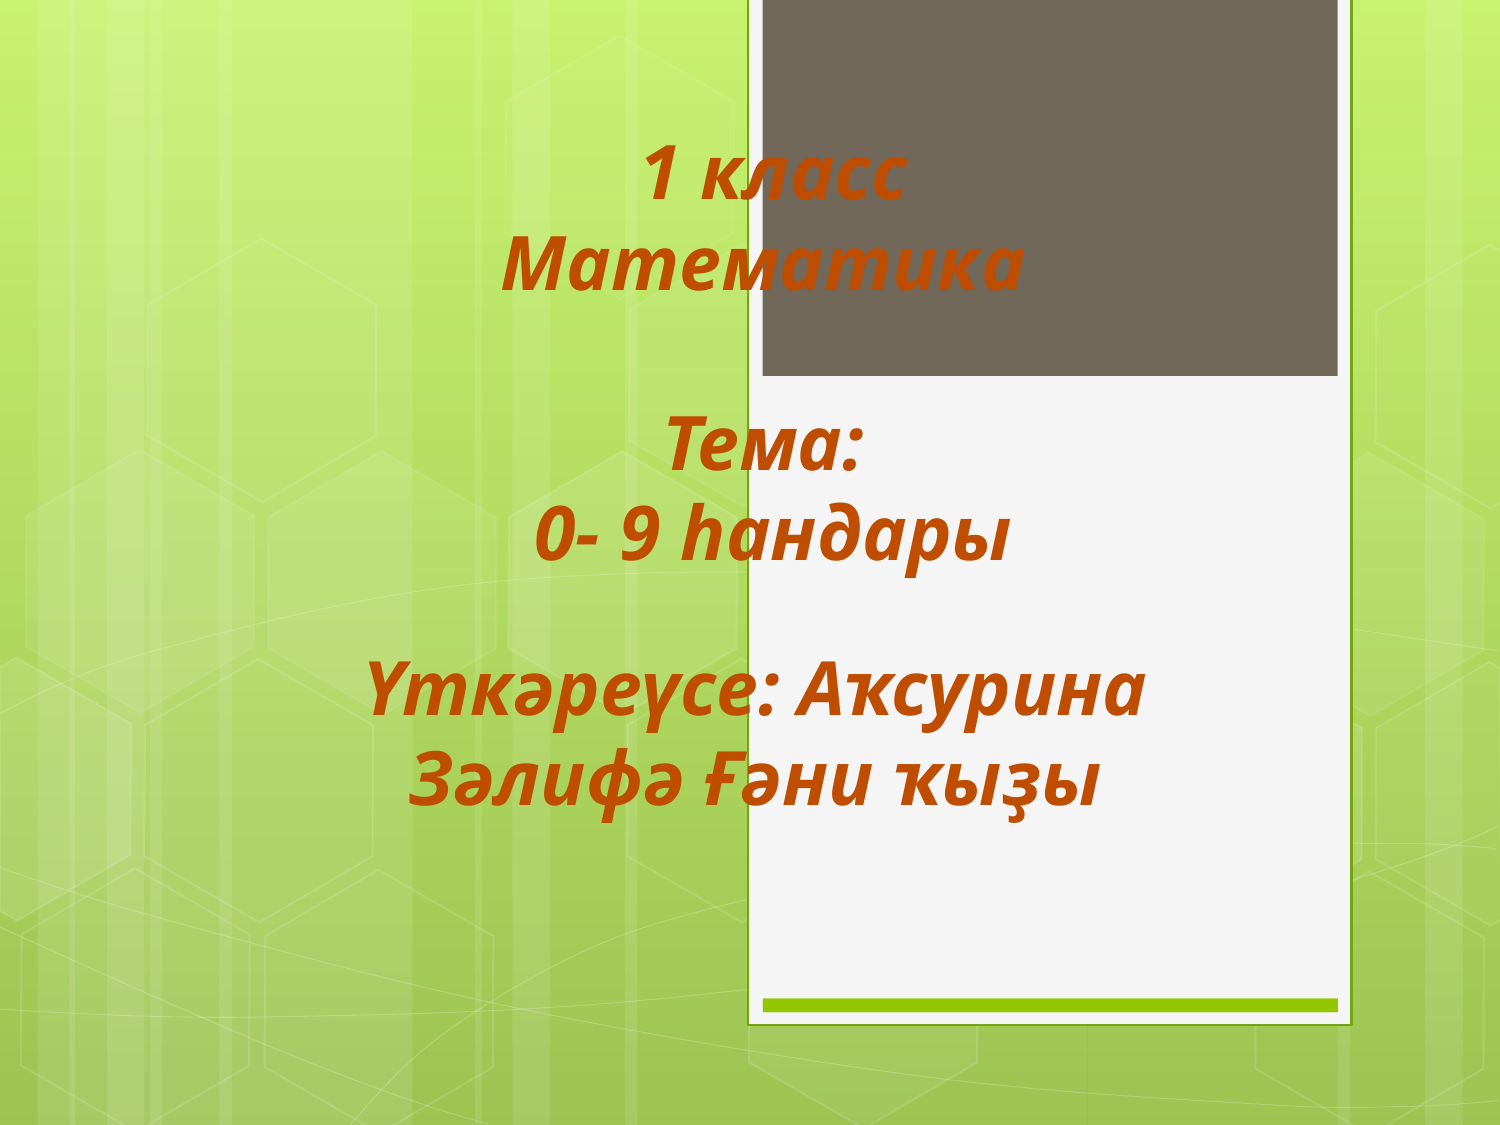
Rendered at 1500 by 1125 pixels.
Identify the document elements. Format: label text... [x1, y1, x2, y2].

title 1 класс Математика Тема: 0- 9 һандары [135, 0, 1411, 657]
subtitle Үткәреүсе: Аҡсурина Зәлифә Ғәни ҡыҙы [230, 633, 1281, 1024]
